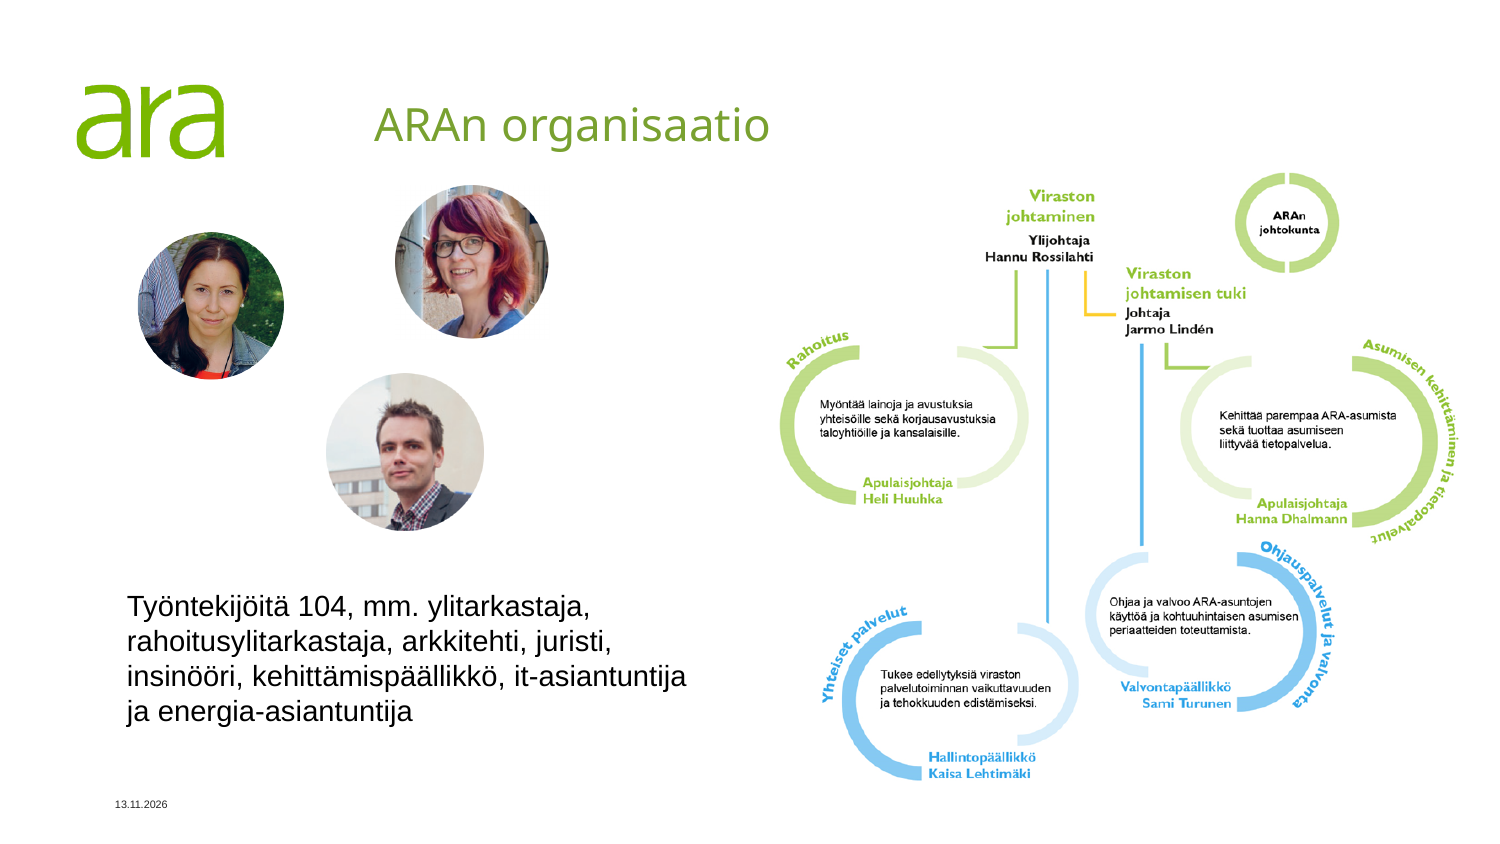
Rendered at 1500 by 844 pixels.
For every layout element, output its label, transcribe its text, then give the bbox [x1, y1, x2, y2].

picture [129, 232, 284, 384]
picture [64, 73, 242, 171]
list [773, 161, 1460, 788]
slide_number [99, 787, 363, 826]
title ARAn organisaatio [359, 95, 1388, 152]
text_box Työntekijöitä 104, mm. ylitarkastaja, rahoitusylitarkastaja, arkkitehti, juristi, insinööri, kehittämispäällikkö, it-asiantuntija ja energia-asiantuntija [112, 579, 715, 735]
picture [322, 373, 484, 536]
picture [395, 185, 550, 340]
